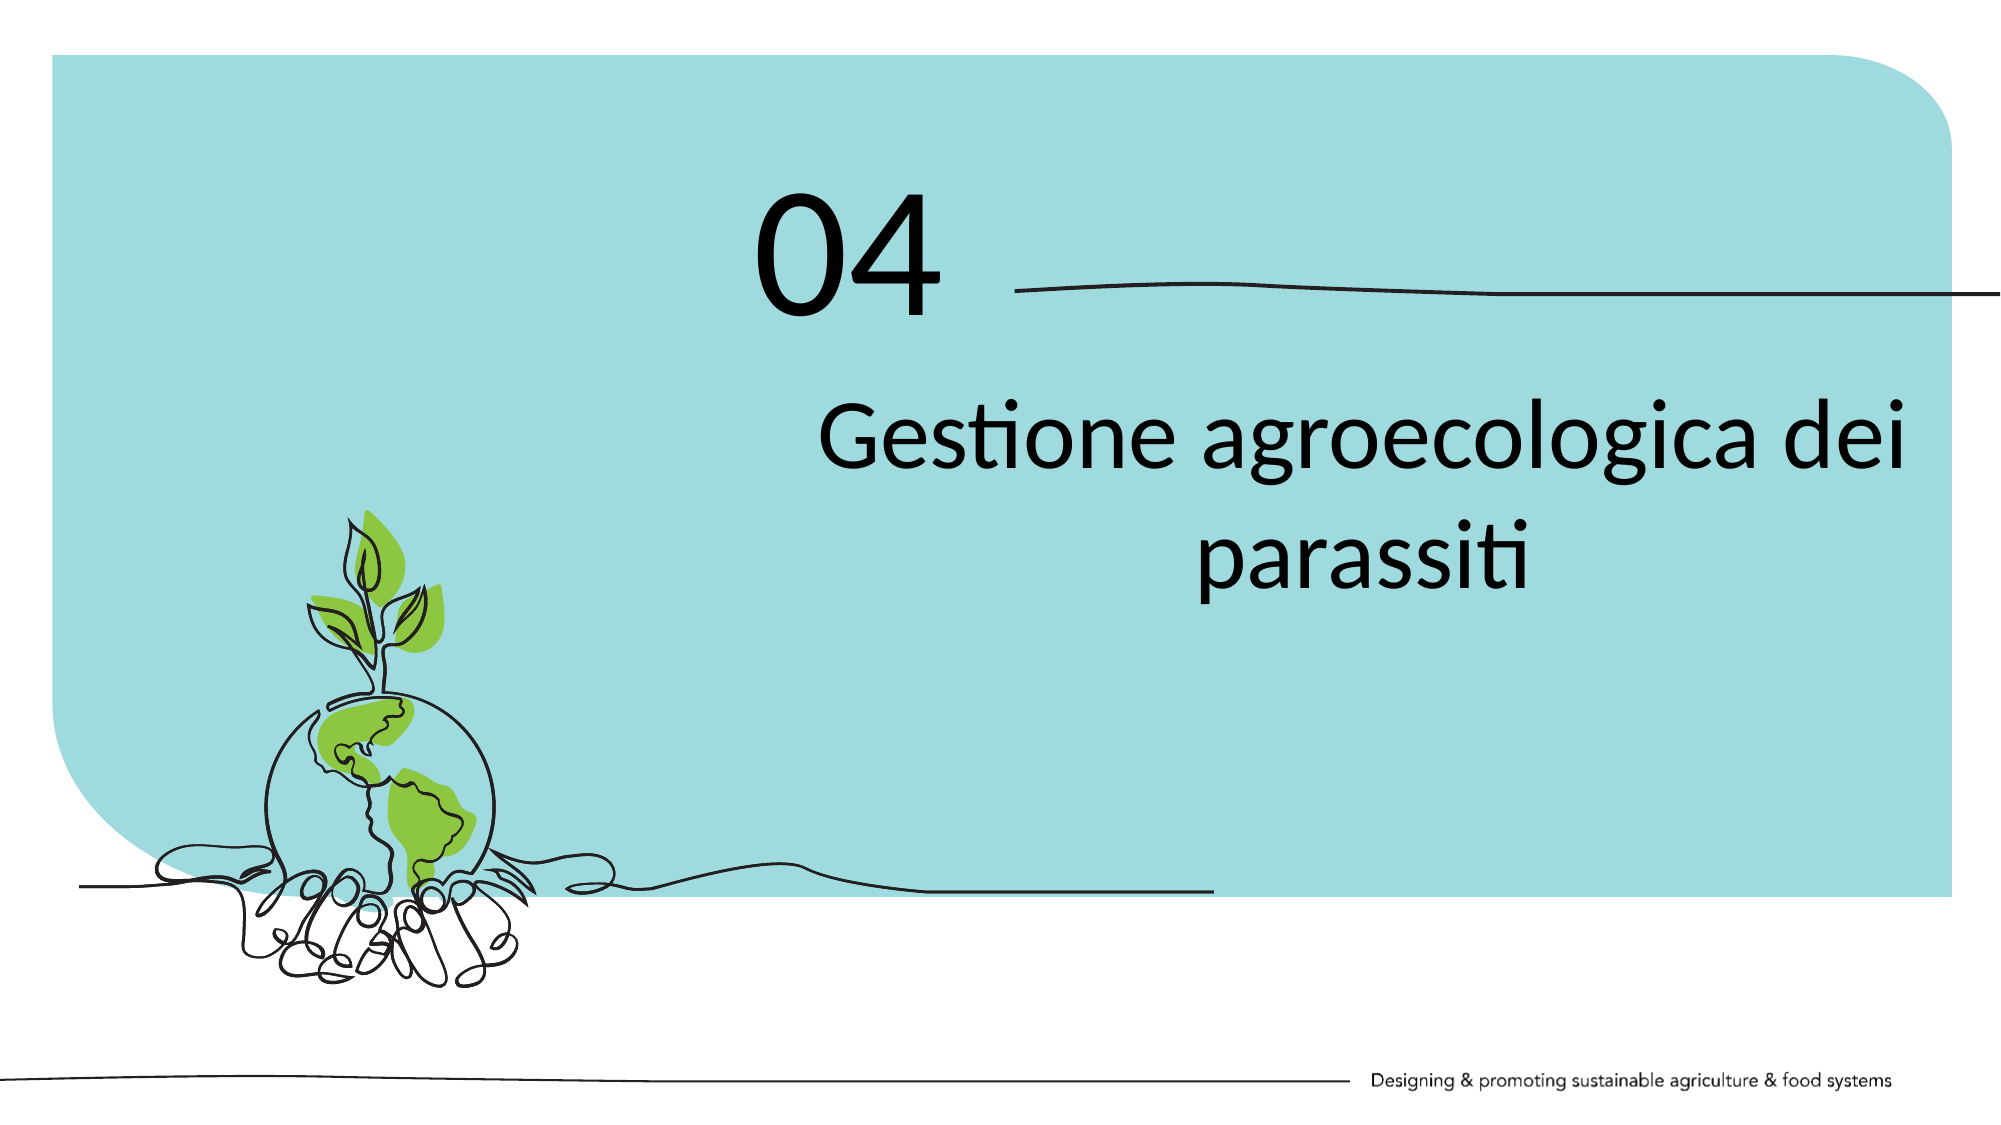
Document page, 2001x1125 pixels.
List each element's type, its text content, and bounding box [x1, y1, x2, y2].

picture [1332, 1063, 1914, 1105]
list Gestione agroecologica dei parassiti [758, 360, 1969, 693]
list 04 [738, 146, 1078, 242]
